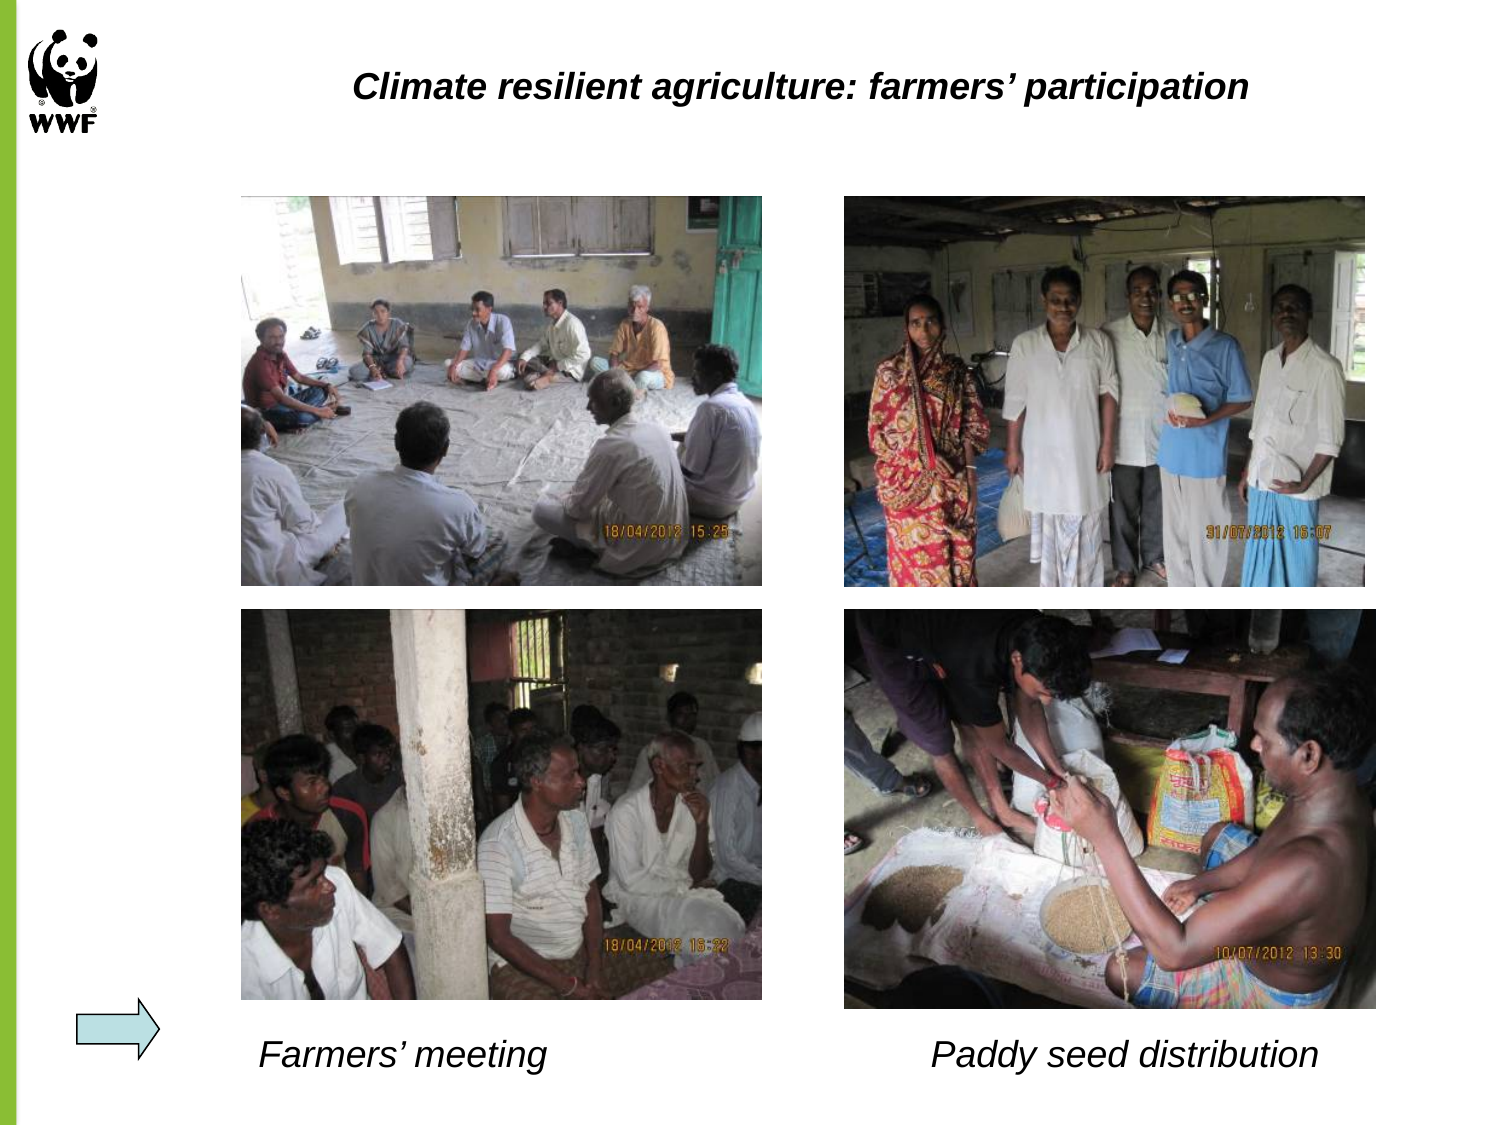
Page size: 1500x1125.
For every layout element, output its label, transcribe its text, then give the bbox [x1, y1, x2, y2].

text_box Paddy seed distribution [915, 1023, 1335, 1083]
picture [241, 609, 762, 1000]
text_box [0, 0, 17, 1125]
text_box [76, 999, 160, 1059]
picture [844, 196, 1365, 587]
text_box Farmers’ meeting [243, 1023, 563, 1083]
text_box Climate resilient agriculture: farmers’ participation [337, 54, 1266, 115]
picture [17, 11, 105, 150]
picture [844, 609, 1377, 1009]
picture [241, 196, 762, 587]
